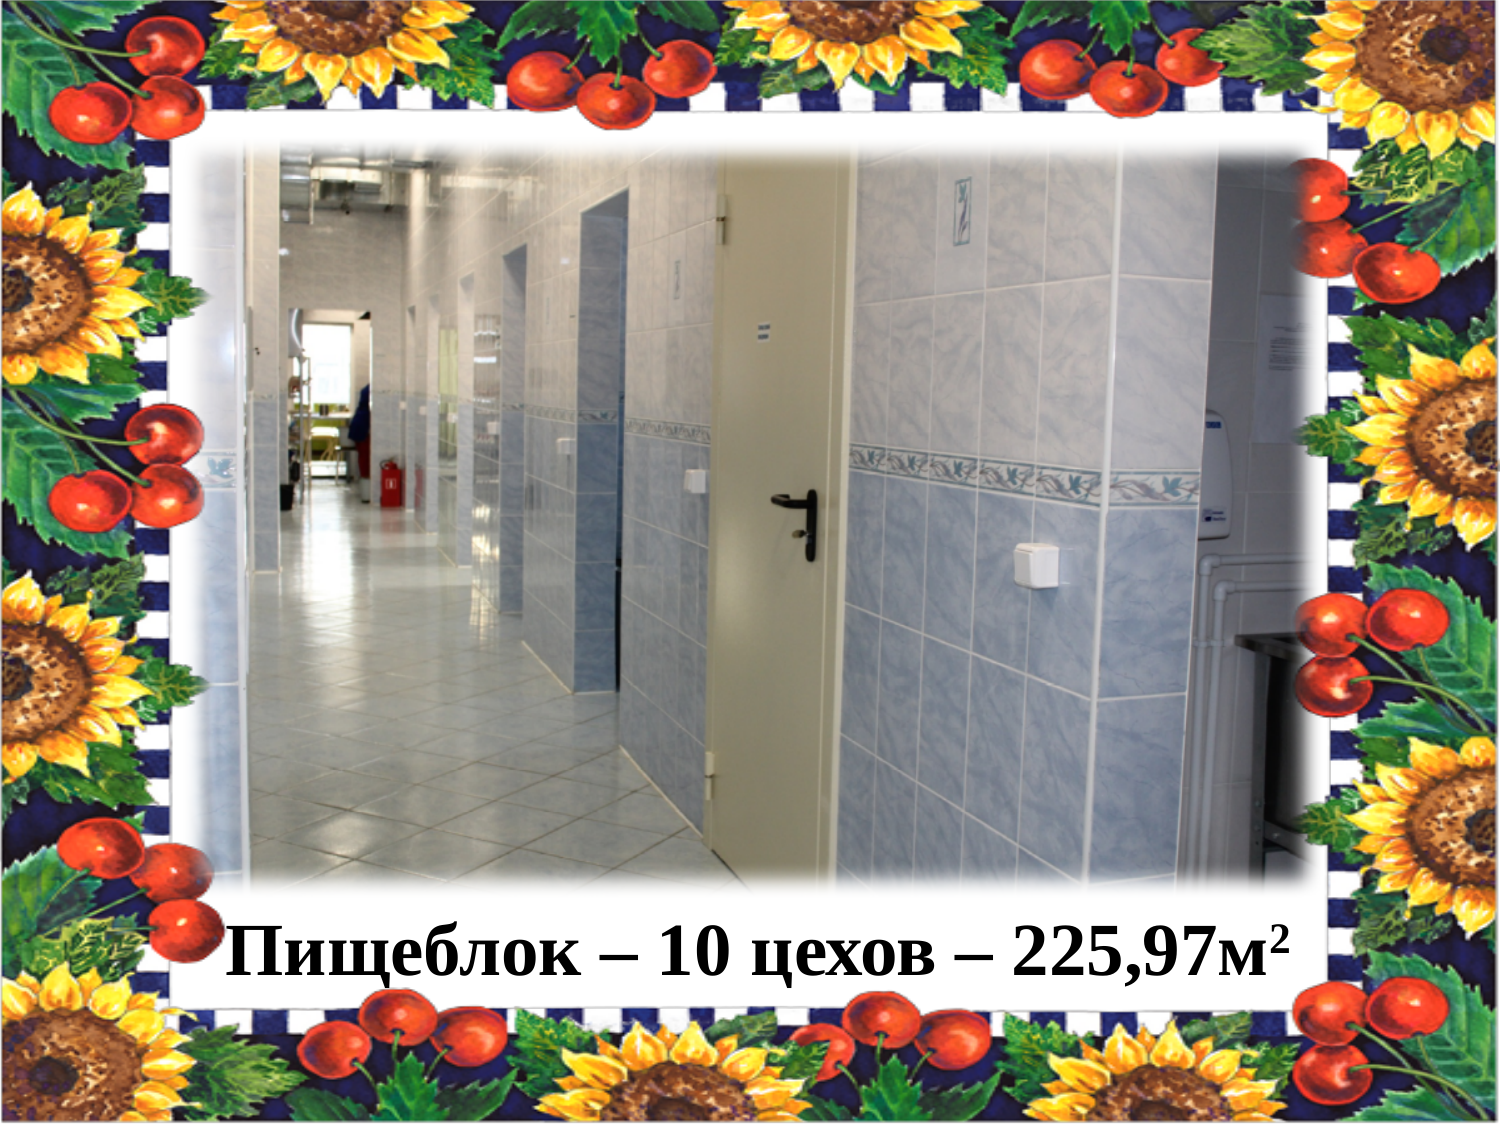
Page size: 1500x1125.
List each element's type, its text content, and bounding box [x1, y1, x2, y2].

text_box Пищеблок – 10 цехов – 225,97м2 [182, 893, 1353, 998]
picture [0, 0, 1500, 1125]
